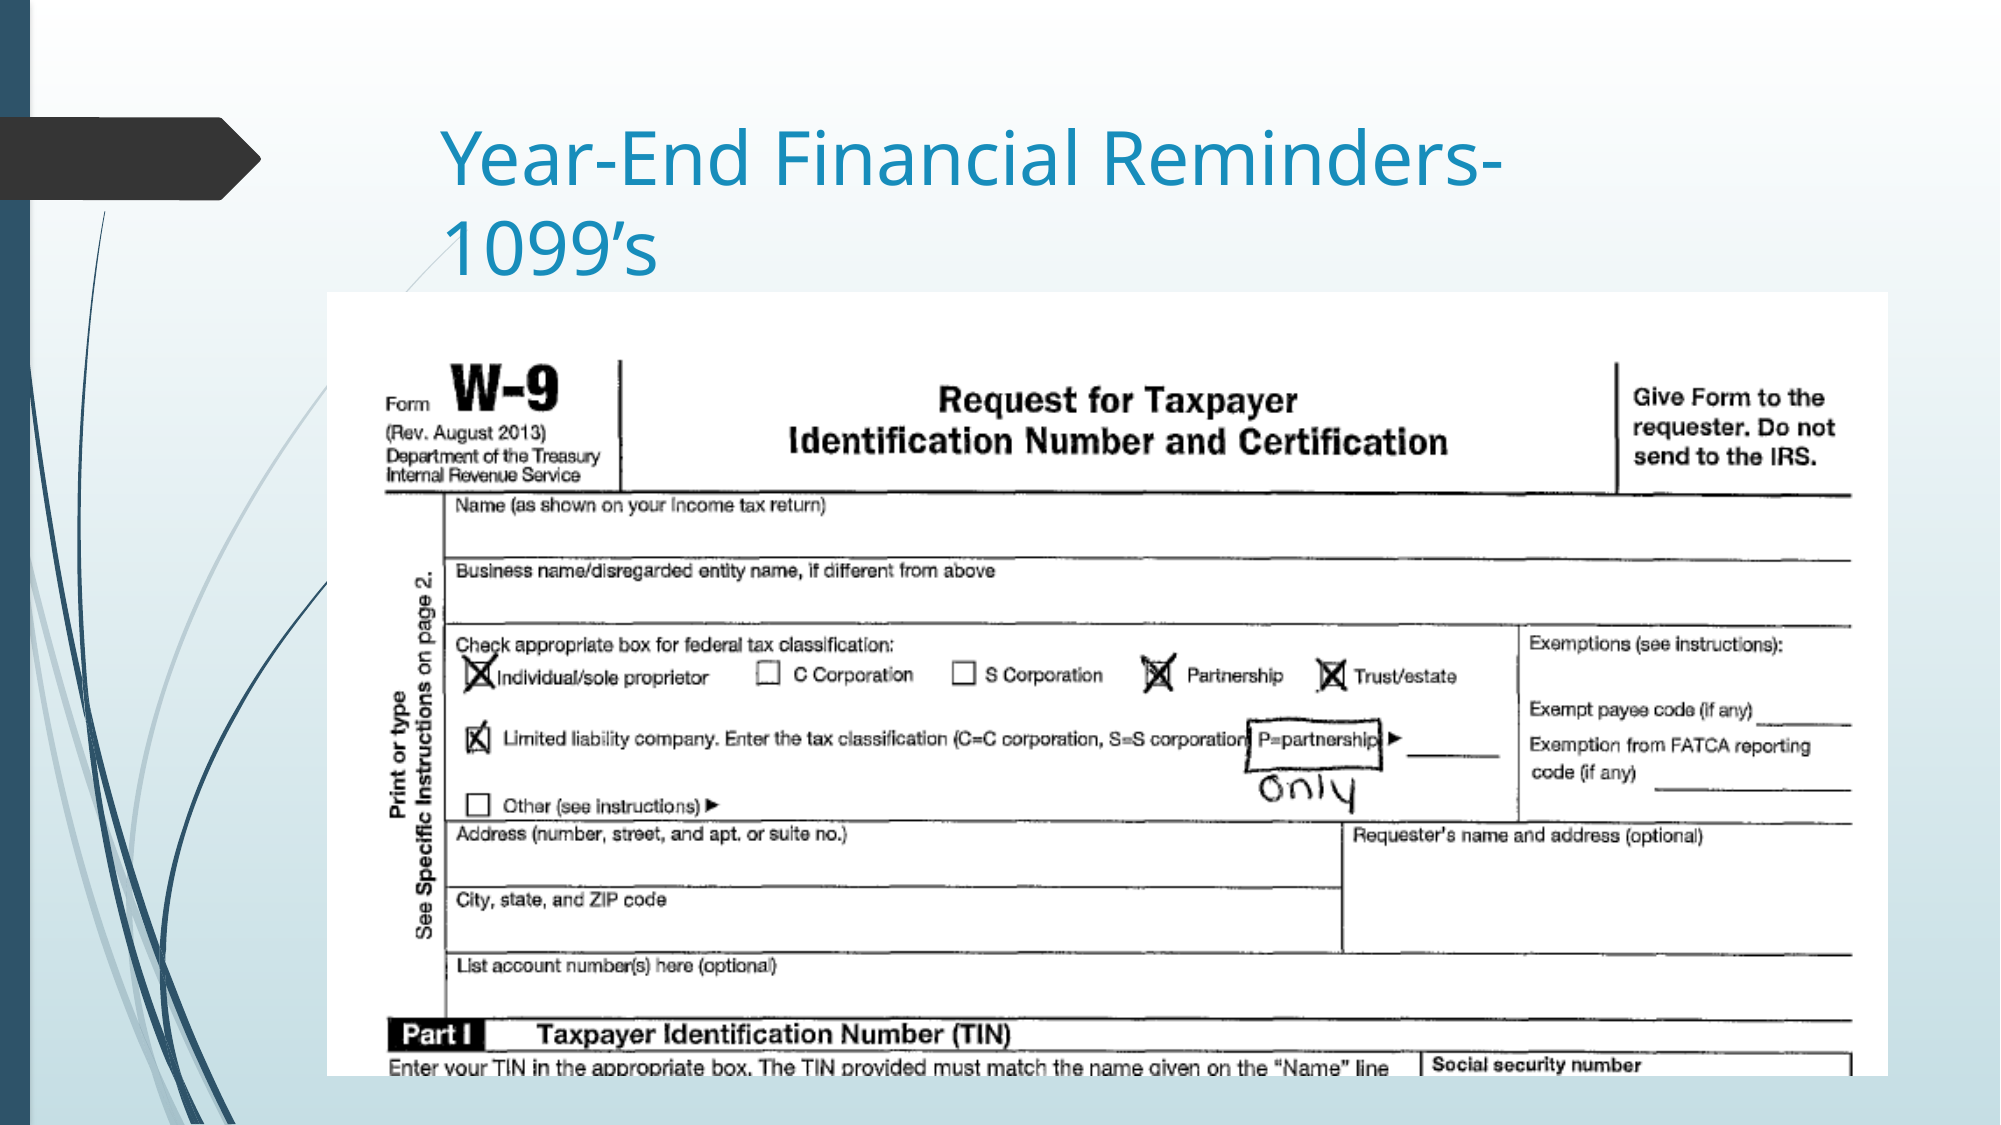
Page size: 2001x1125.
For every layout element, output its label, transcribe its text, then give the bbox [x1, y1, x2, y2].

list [327, 292, 1888, 1076]
title Year-End Financial Reminders- 1099’s [425, 102, 1888, 292]
